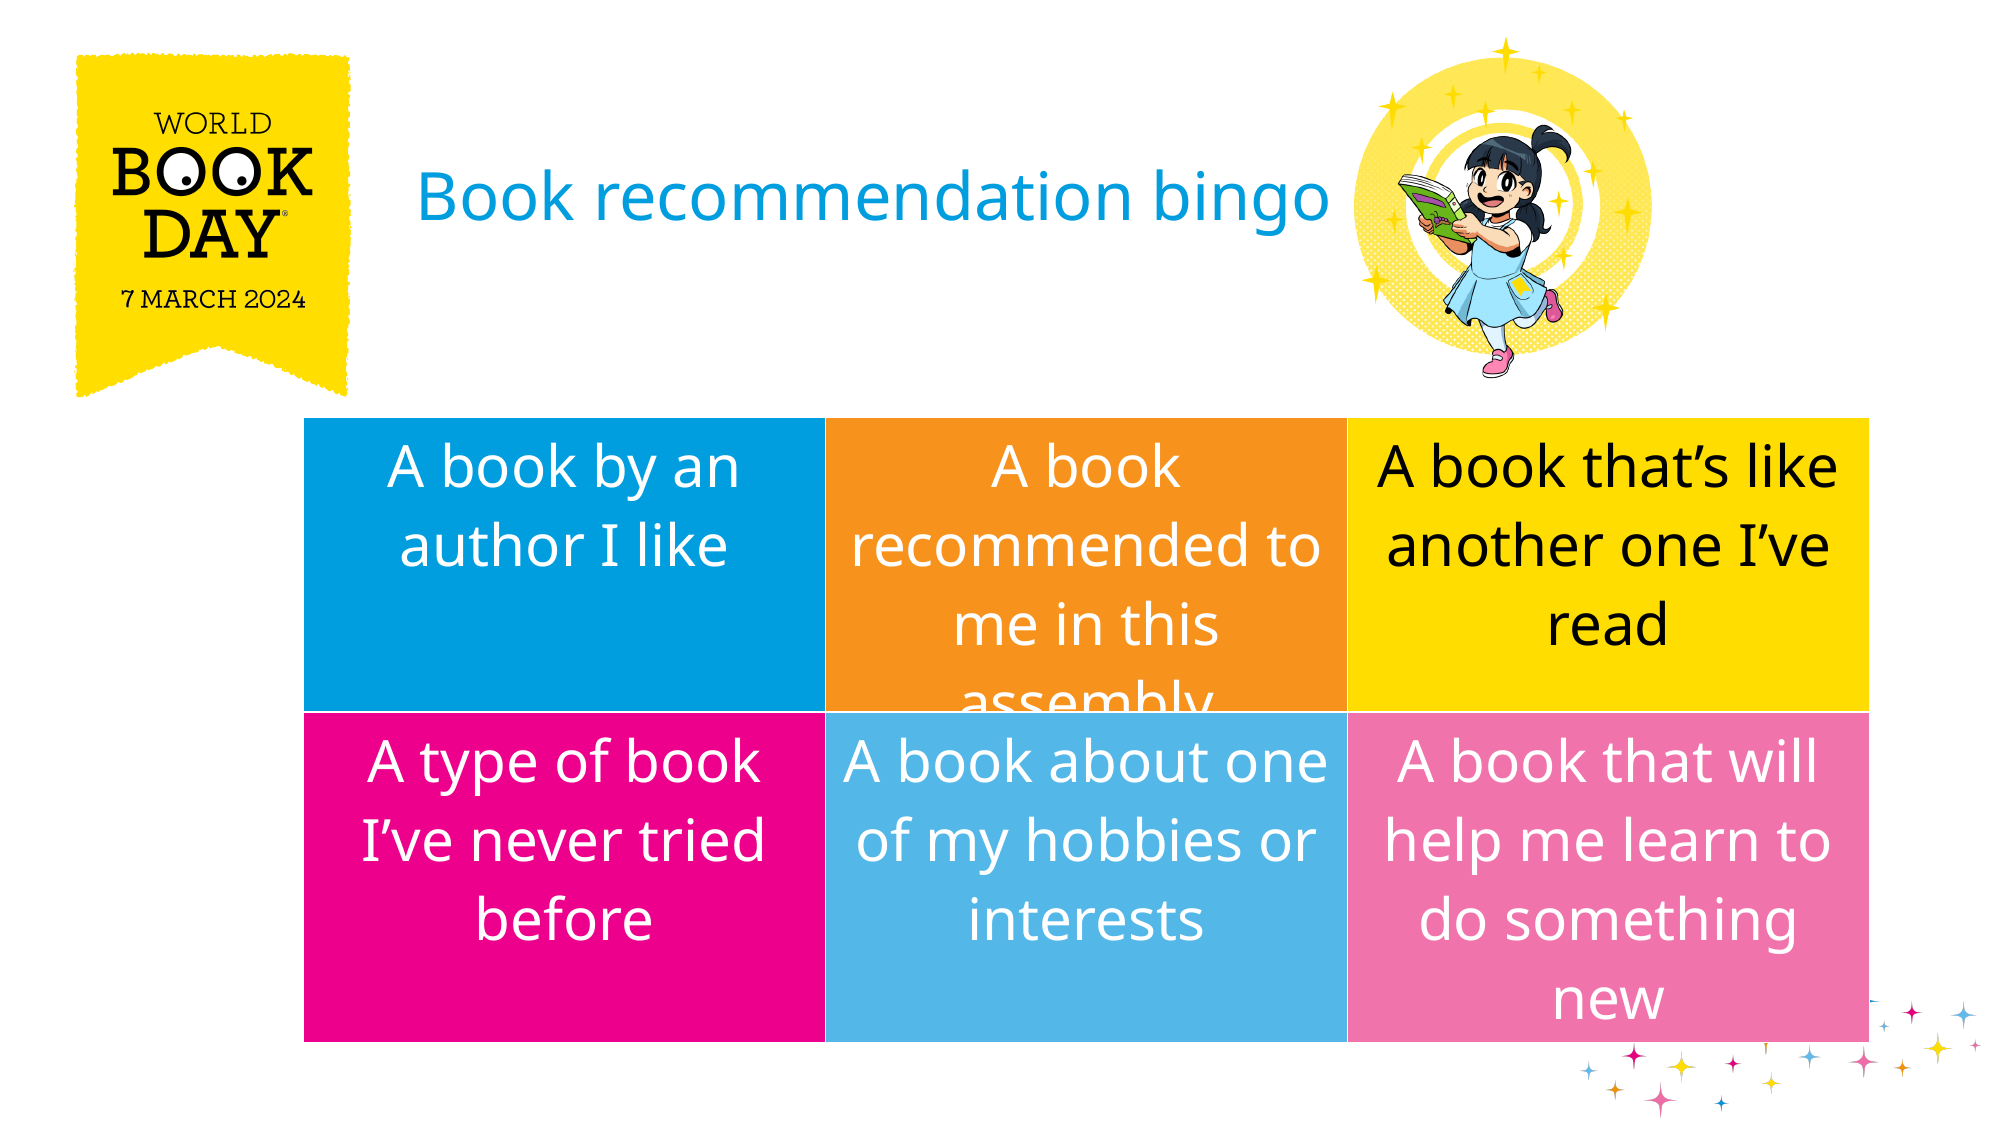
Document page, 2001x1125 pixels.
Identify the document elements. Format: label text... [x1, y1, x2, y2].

table_cell A book that will help me learn to do something new [1348, 713, 1869, 1042]
picture [63, 41, 362, 410]
table_header A book by an author I like [304, 418, 825, 711]
picture [1272, 190, 1279, 215]
table_header A book that’s like another one I’ve read [1348, 418, 1869, 711]
picture [1572, 978, 1987, 1125]
picture [1272, 218, 1279, 230]
text_box Book recommendation bingo [400, 146, 1272, 242]
table_cell A type of book I’ve never tried before [304, 713, 825, 1042]
picture [1272, 0, 1677, 450]
table_header A book recommended to me in this assembly [826, 418, 1347, 711]
table_cell A book about one of my hobbies or interests [826, 713, 1347, 1042]
